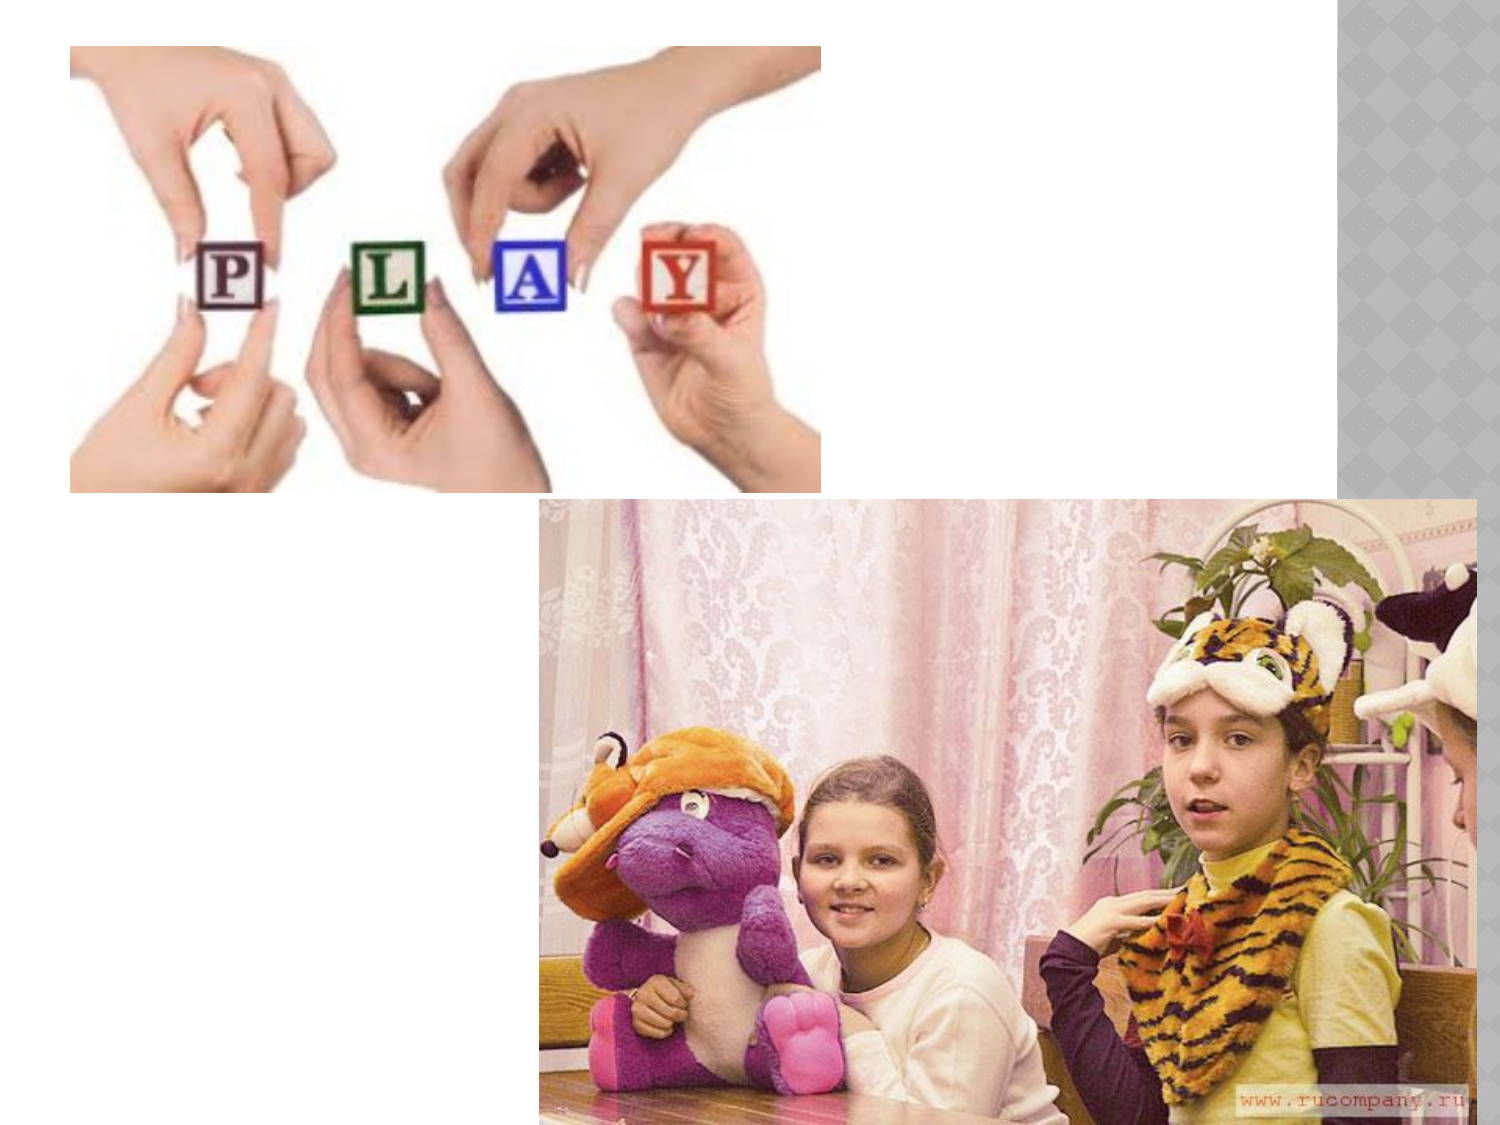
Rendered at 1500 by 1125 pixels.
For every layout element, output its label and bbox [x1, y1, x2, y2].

picture [69, 46, 822, 493]
list [538, 499, 1477, 1125]
